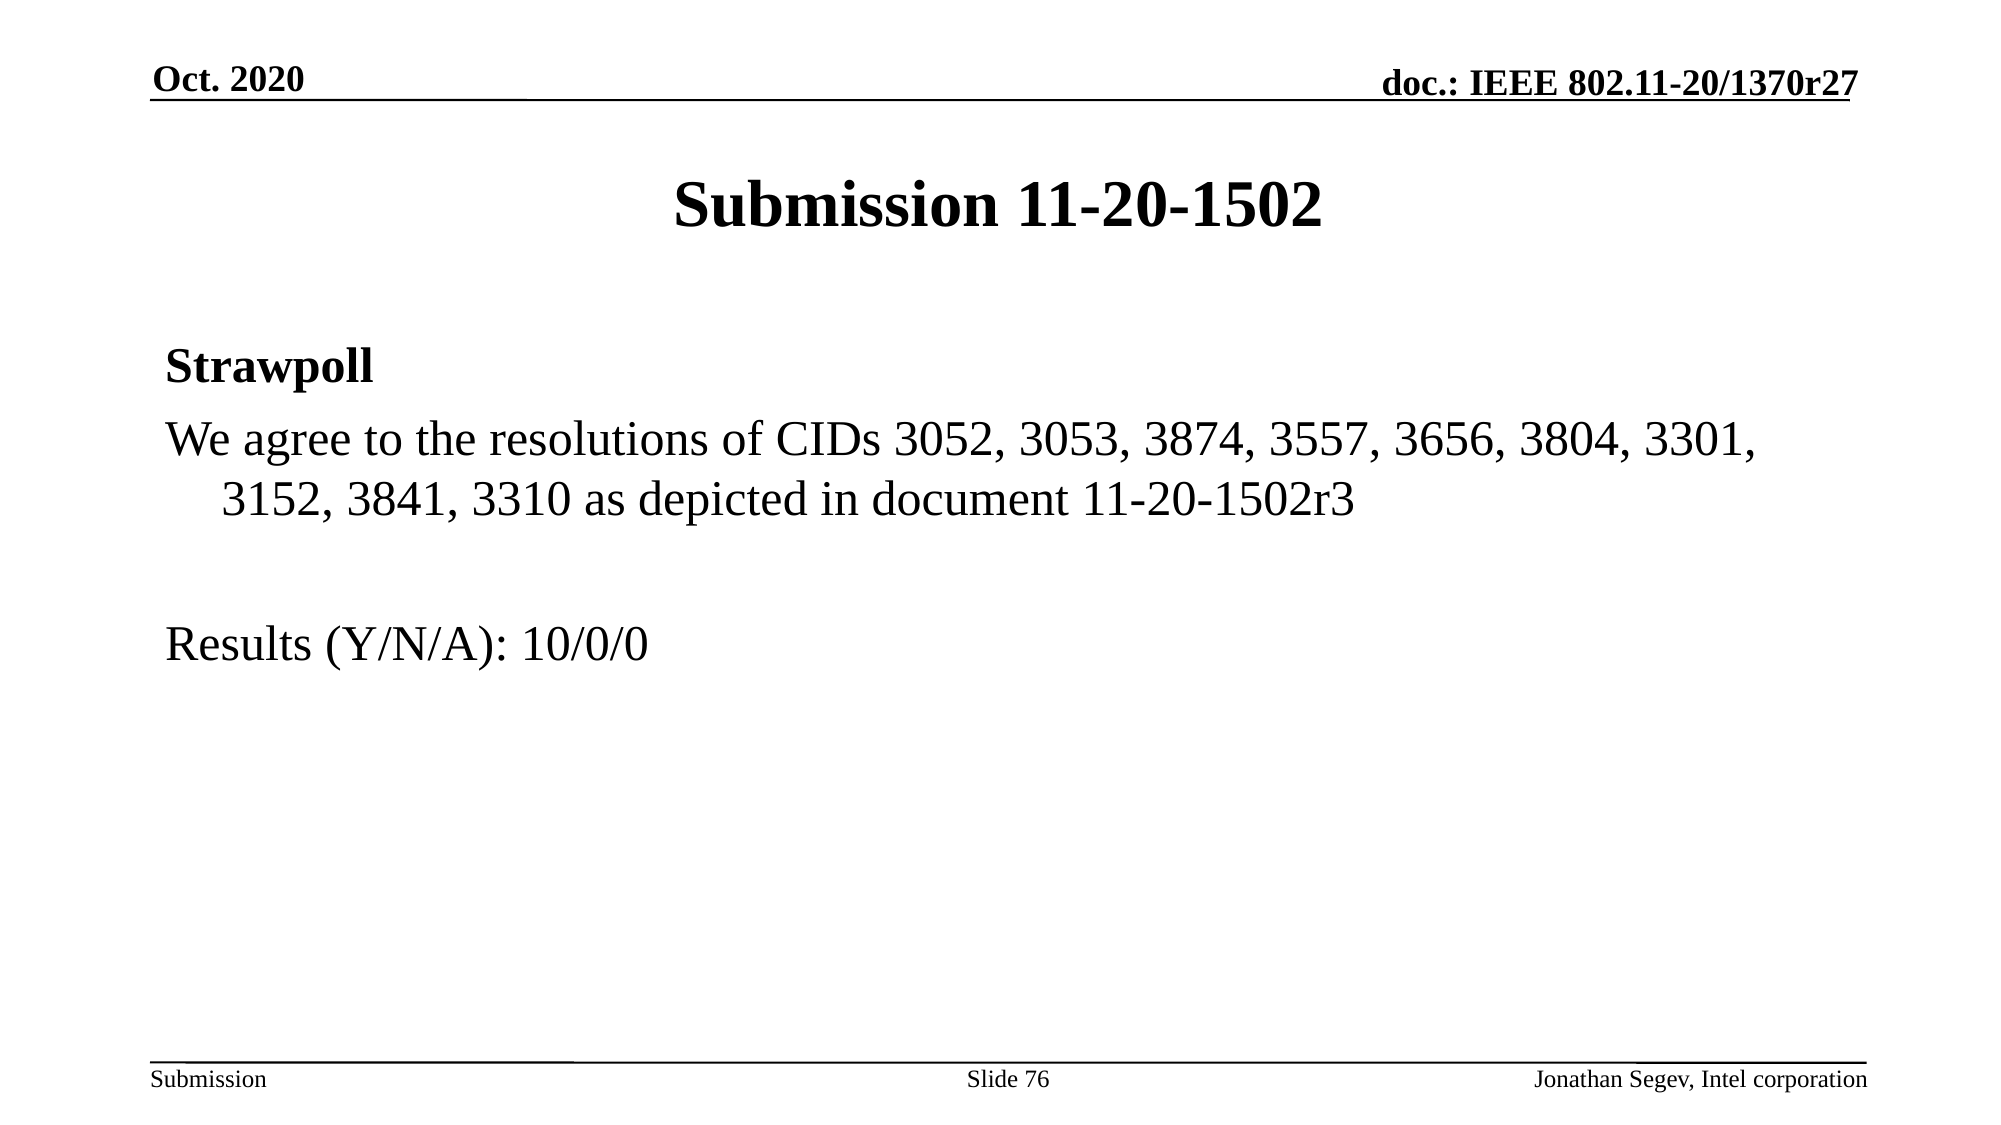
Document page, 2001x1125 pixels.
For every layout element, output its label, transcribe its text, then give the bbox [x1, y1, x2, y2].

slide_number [152, 54, 563, 100]
footer Jonathan Segev, Intel corporation [1171, 1061, 1869, 1093]
title Submission 11-20-1502 [149, 112, 1850, 288]
list Strawpoll We agree to the resolutions of CIDs 3052, 3053, 3874, 3557, 3656, 3804, 3301, 3152, 3841, 3310 as depicted in document 11-20-1502r3 Results (Y/N/A): 10/0/0 [149, 324, 1850, 1000]
slide_number Slide 76 [950, 1061, 1067, 1123]
